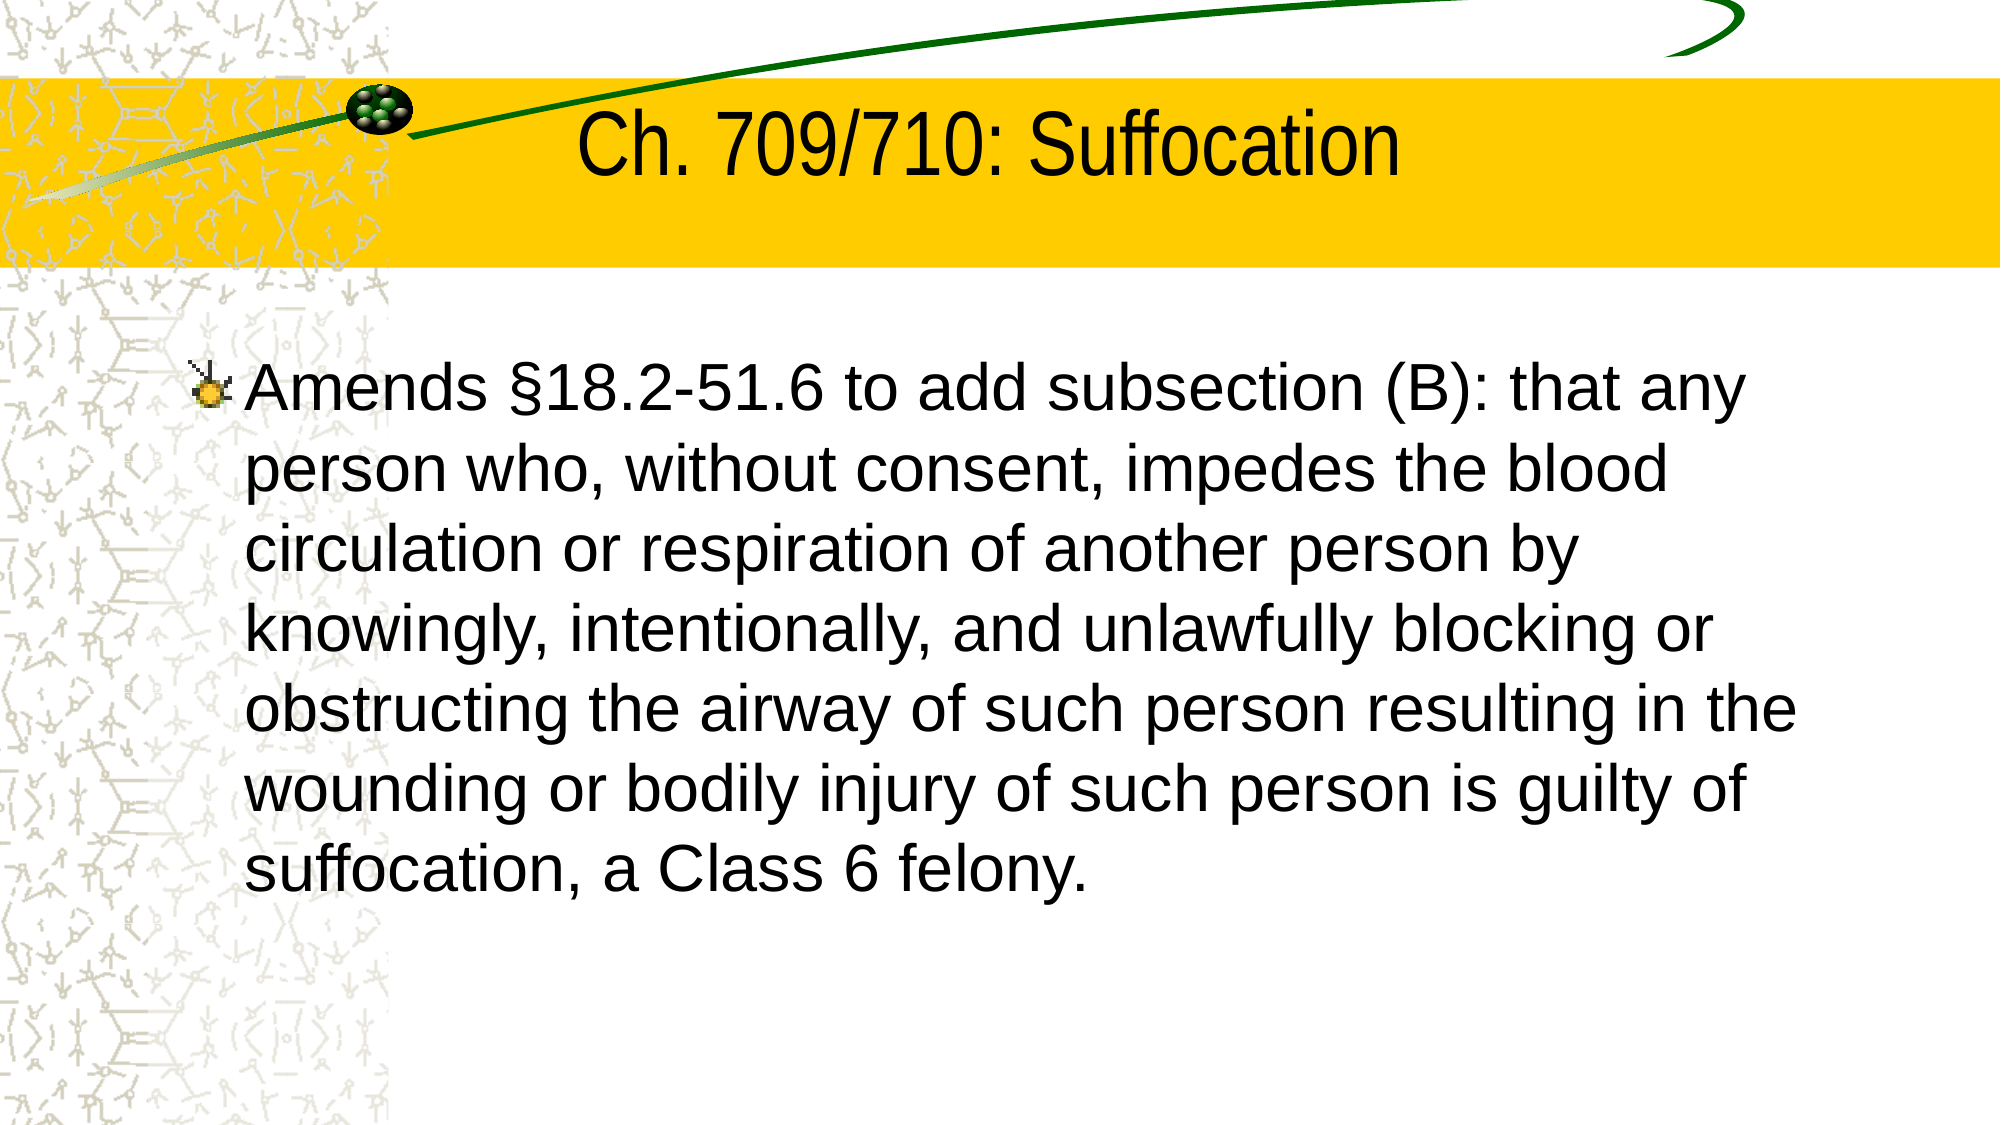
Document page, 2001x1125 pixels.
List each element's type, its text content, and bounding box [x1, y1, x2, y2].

title Ch. 709/710: Suffocation [99, 14, 1901, 263]
picture [188, 360, 236, 408]
picture [0, 0, 389, 1125]
list Amends §18.2-51.6 to add subsection (B): that any person who, without consent, impedes the blood circulation or respiration of another person by knowingly, intentionally, and unlawfully blocking or obstructing the airway of such person resulting in the wounding or bodily injury of such person is guilty of suffocation, a Class 6 felony. [180, 336, 1840, 1026]
